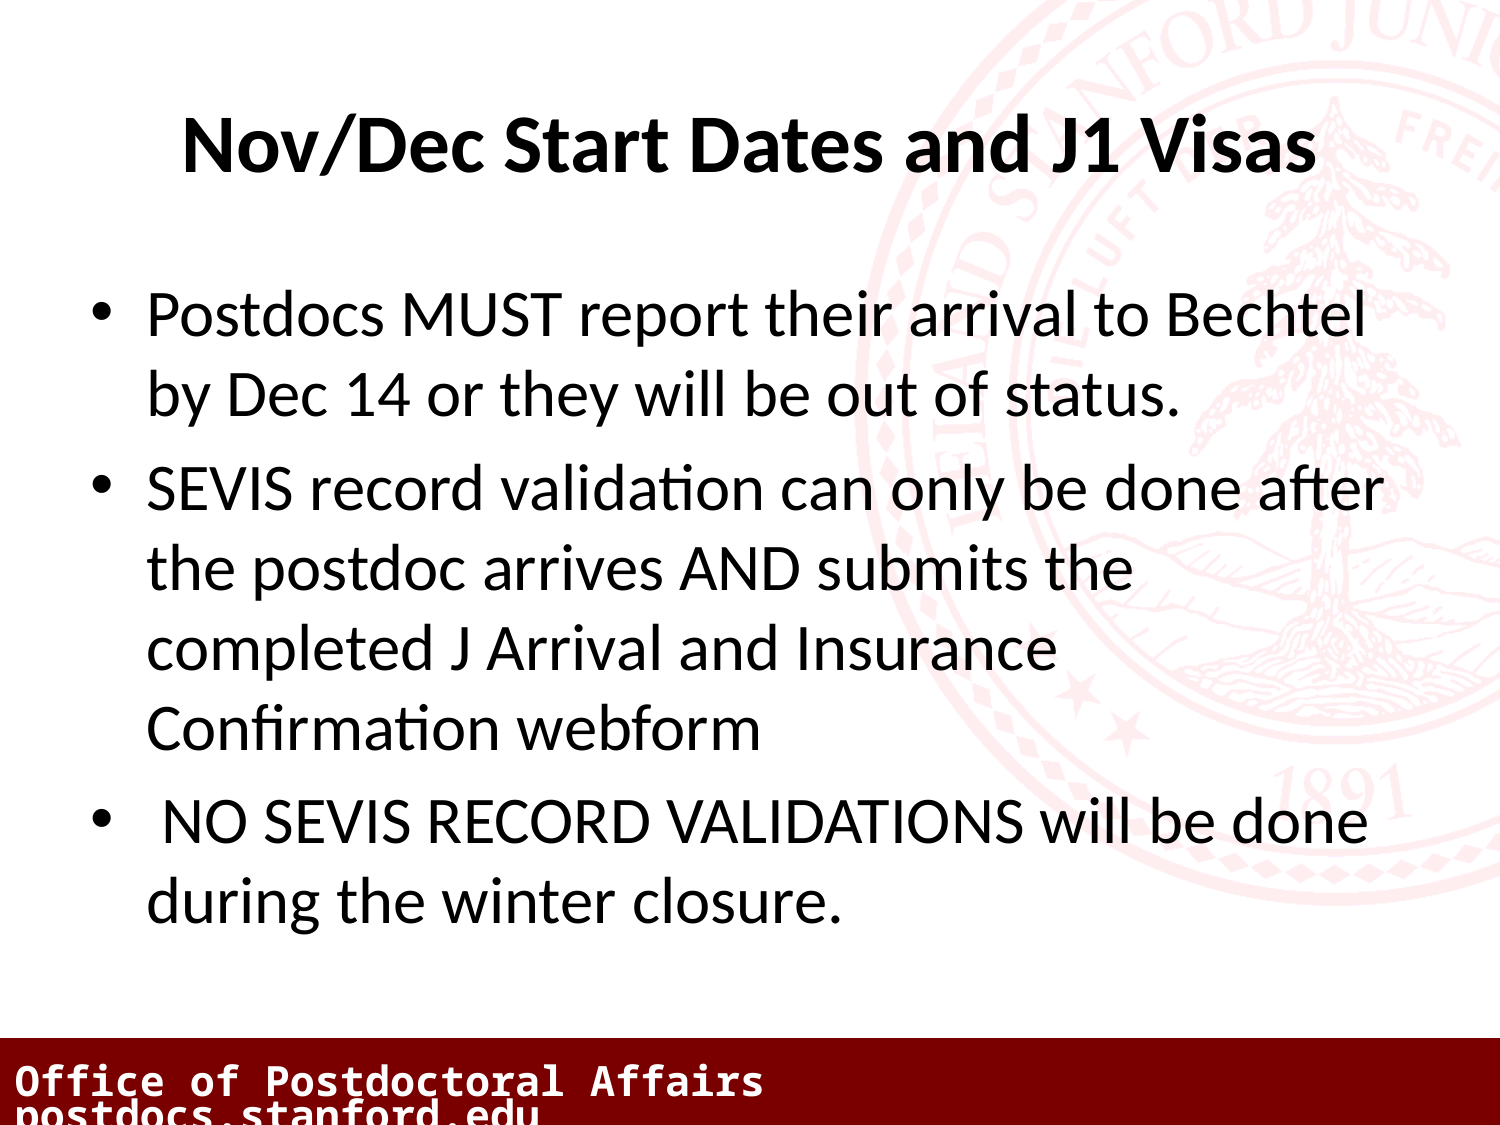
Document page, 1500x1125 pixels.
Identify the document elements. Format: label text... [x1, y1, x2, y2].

list Postdocs MUST report their arrival to Bechtel by Dec 14 or they will be out of status. SEVIS record validation can only be done after the postdoc arrives AND submits the completed J Arrival and Insurance Confirmation webform NO SEVIS RECORD VALIDATIONS will be done during the winter closure. [75, 262, 1425, 1005]
title Nov/Dec Start Dates and J1 Visas [75, 45, 1425, 233]
